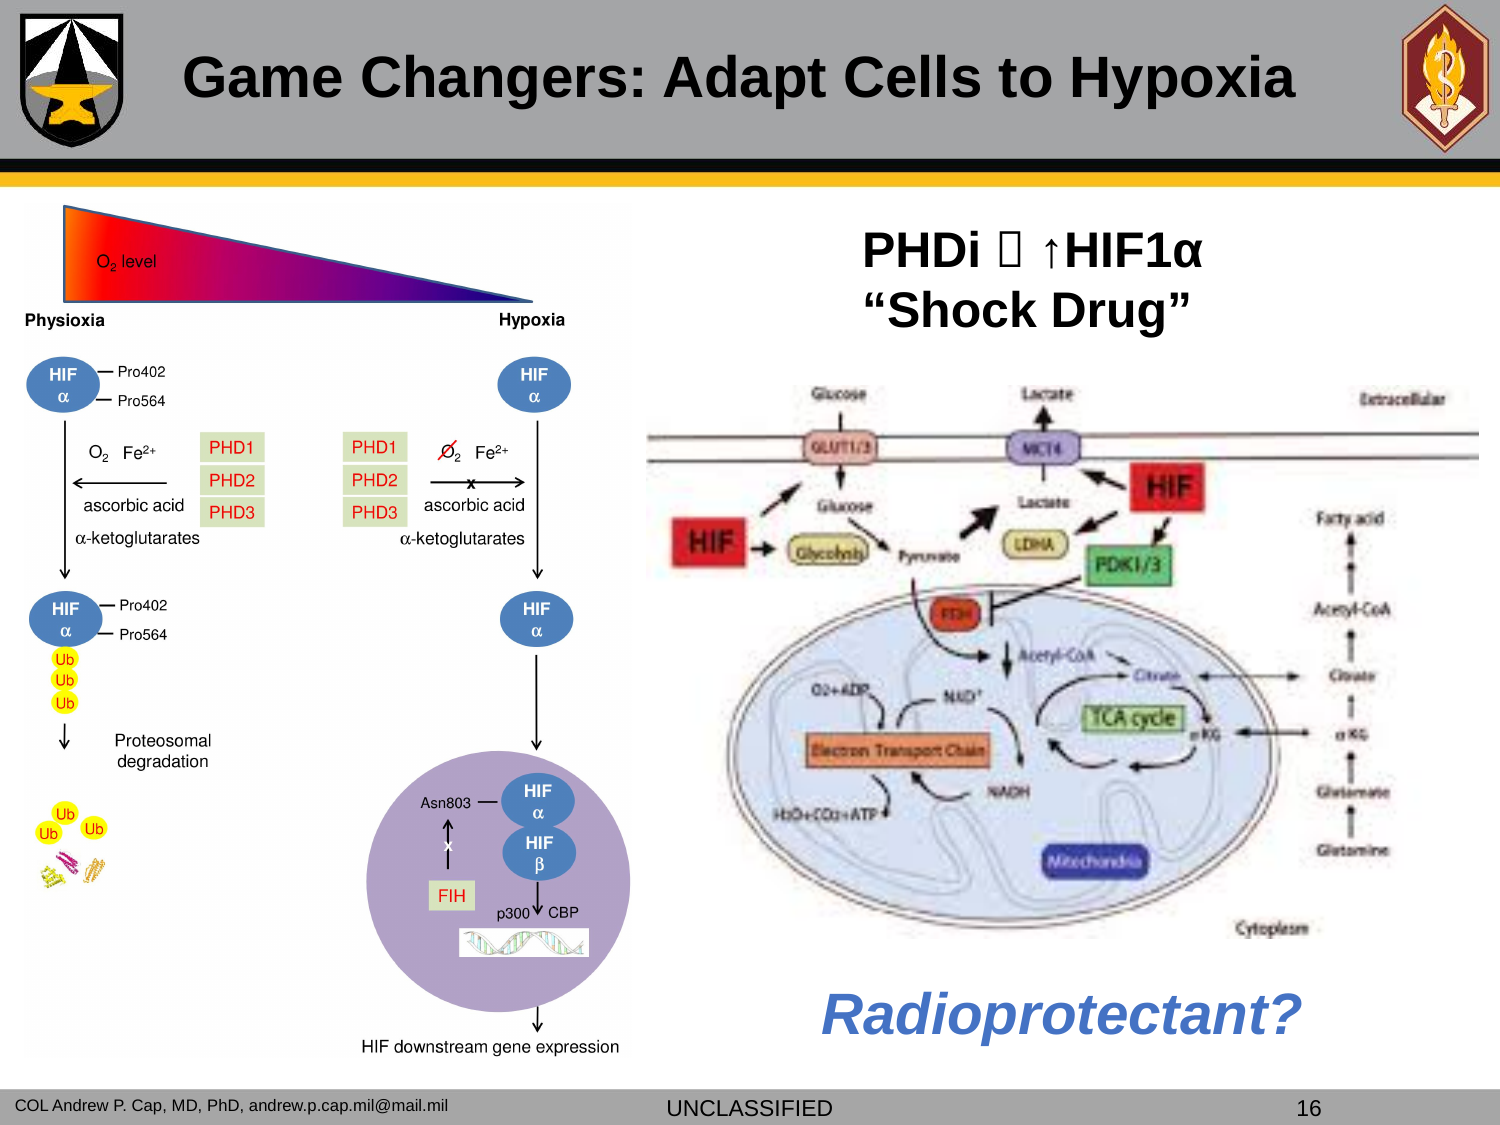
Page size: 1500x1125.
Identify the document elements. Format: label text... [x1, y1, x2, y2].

text_box Radioprotectant? [806, 968, 1319, 1054]
slide_number COL Andrew P. Cap, MD, PhD, andrew.p.cap.mil@mail.mil [0, 1087, 513, 1125]
picture [0, 0, 1500, 1125]
text_box PHDi  ↑HIF1α “Shock Drug” [847, 209, 1219, 345]
footer UNCLASSIFIED [513, 1087, 986, 1125]
text_box Game Changers: Adapt Cells to Hypoxia [167, 2, 1413, 146]
slide_number 16 [986, 1087, 1337, 1125]
